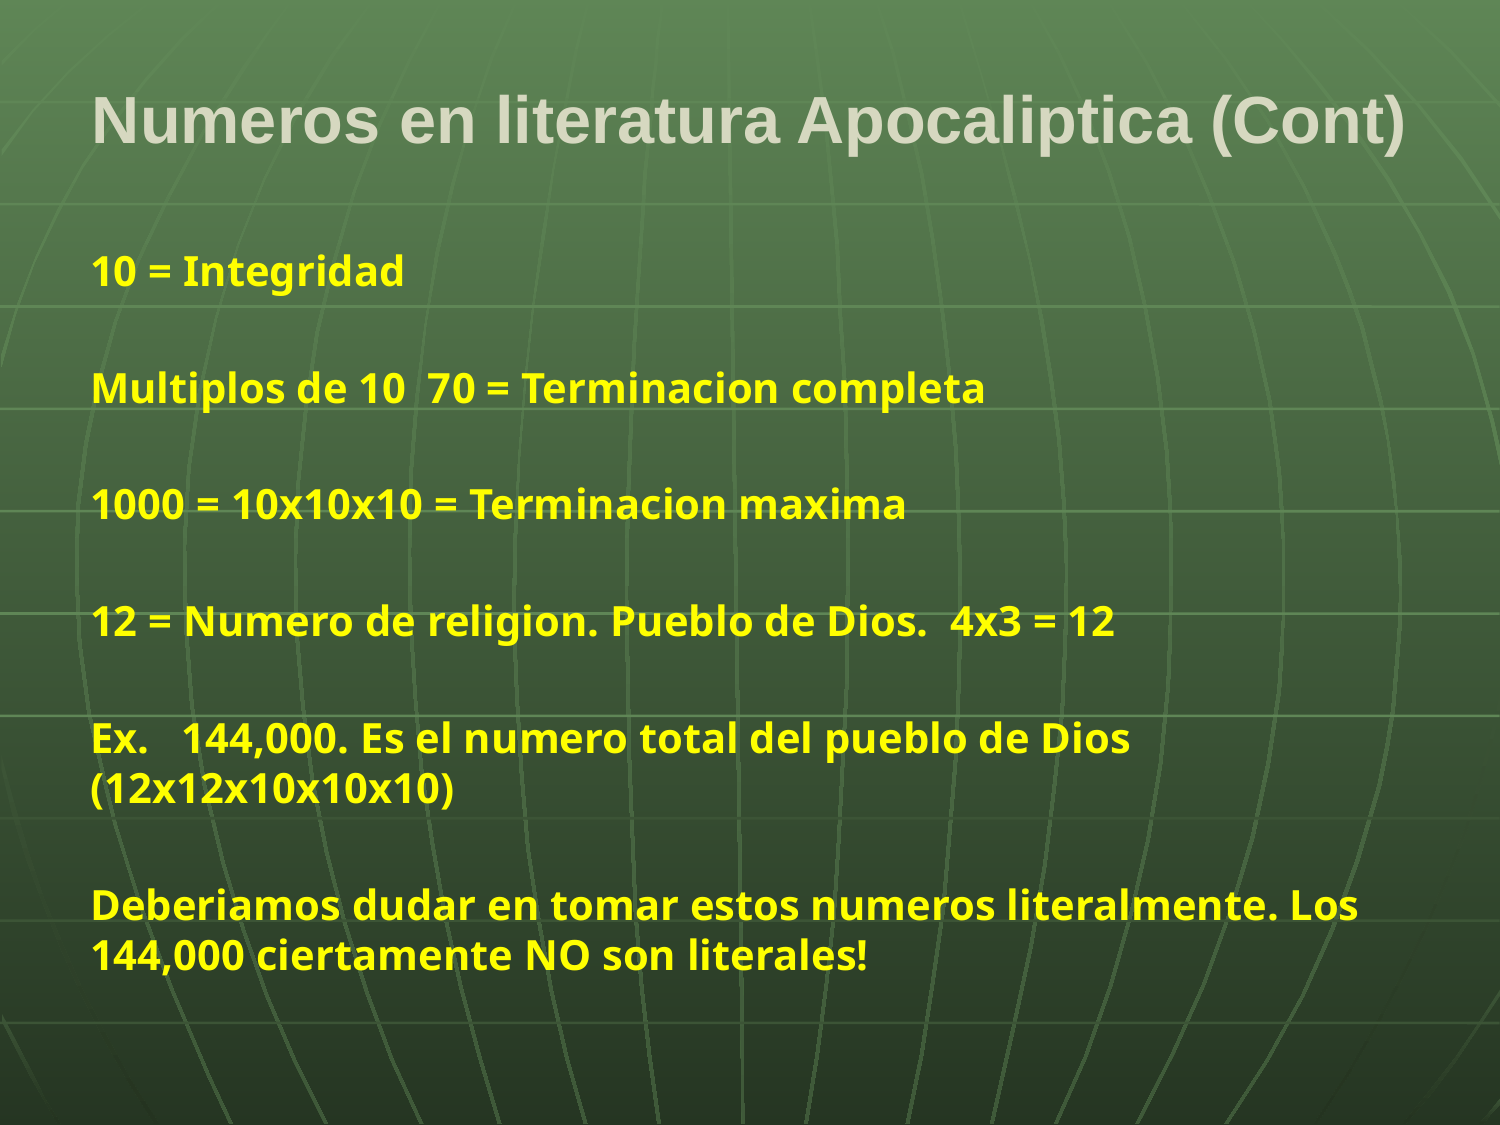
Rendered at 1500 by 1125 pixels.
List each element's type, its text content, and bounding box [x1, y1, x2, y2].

title Numeros en literatura Apocaliptica (Cont) [75, 45, 1425, 188]
list 10 = Integridad Multiplos de 10 70 = Terminacion completa 1000 = 10x10x10 = Terminacion maxima 12 = Numero de religion. Pueblo de Dios. 4x3 = 12 Ex. 144,000. Es el numero total del pueblo de Dios (12x12x10x10x10) Deberiamos dudar en tomar estos numeros literalmente. Los 144,000 ciertamente NO son literales! [75, 237, 1425, 1006]
